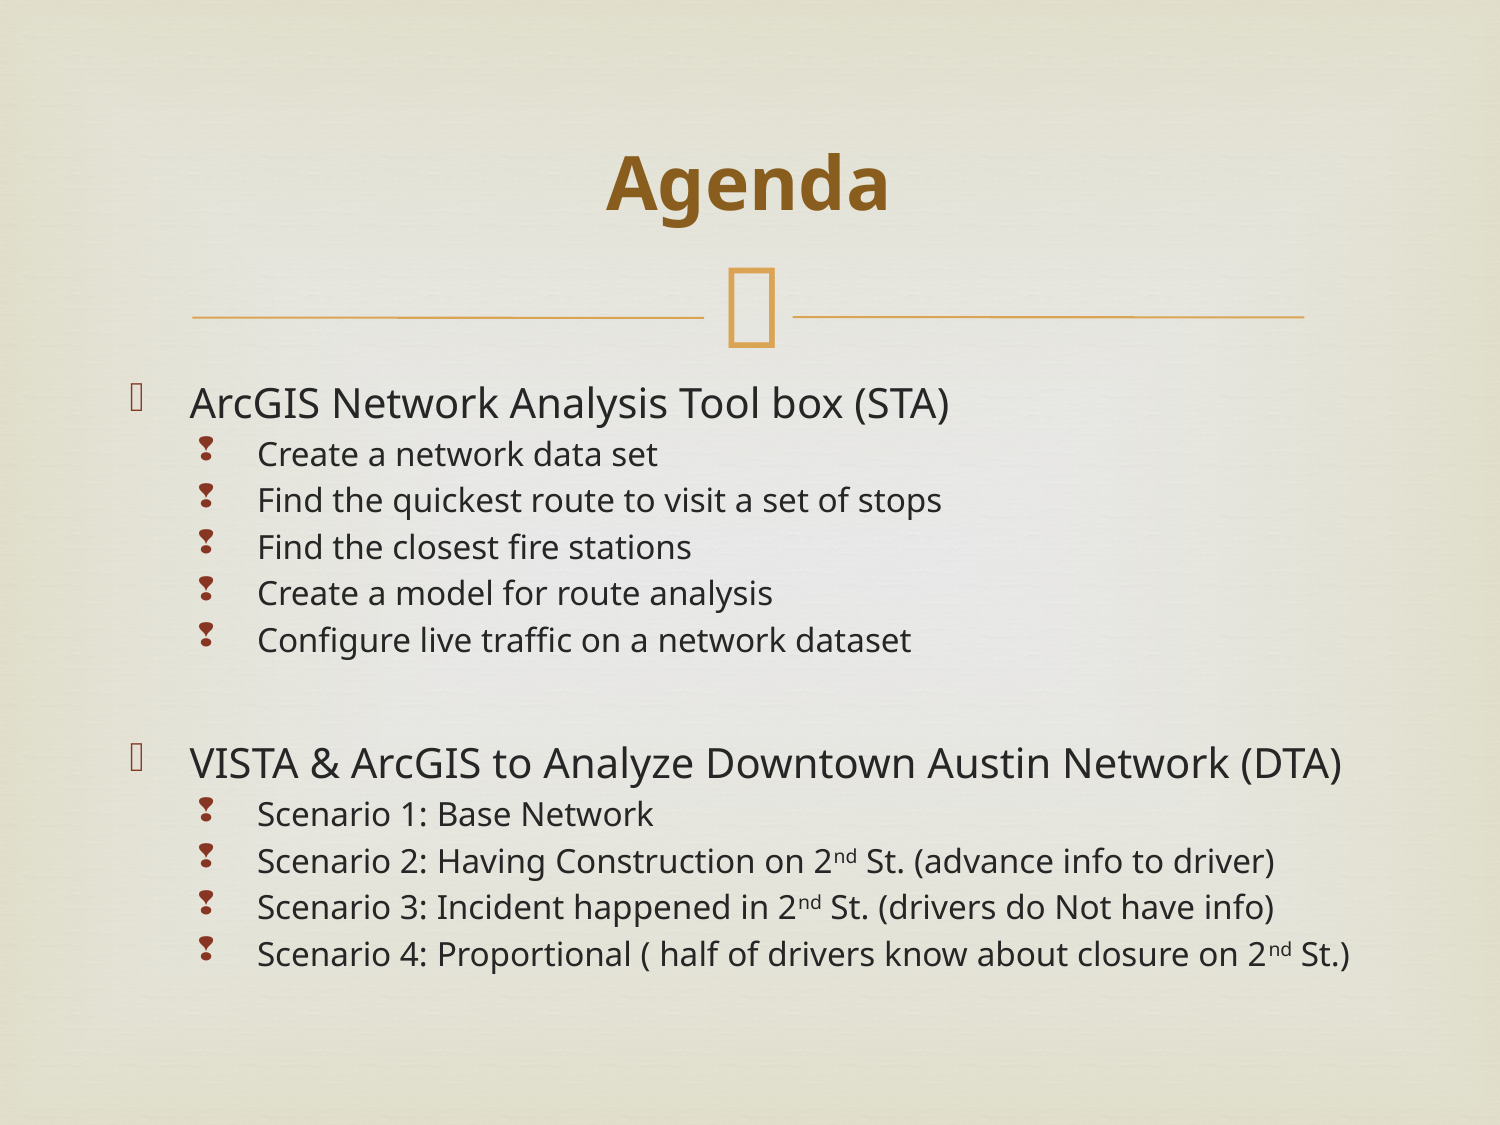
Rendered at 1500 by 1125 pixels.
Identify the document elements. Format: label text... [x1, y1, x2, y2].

list ArcGIS Network Analysis Tool box (STA) Create a network data set Find the quickest route to visit a set of stops Find the closest fire stations Create a model for route analysis Configure live traffic on a network dataset VISTA & ArcGIS to Analyze Downtown Austin Network (DTA) Scenario 1: Base Network Scenario 2: Having Construction on 2nd St. (advance info to driver) Scenario 3: Incident happened in 2nd St. (drivers do Not have info) Scenario 4: Proportional ( half of drivers know about closure on 2nd St.) [114, 368, 1386, 1005]
title Agenda [112, 93, 1386, 267]
